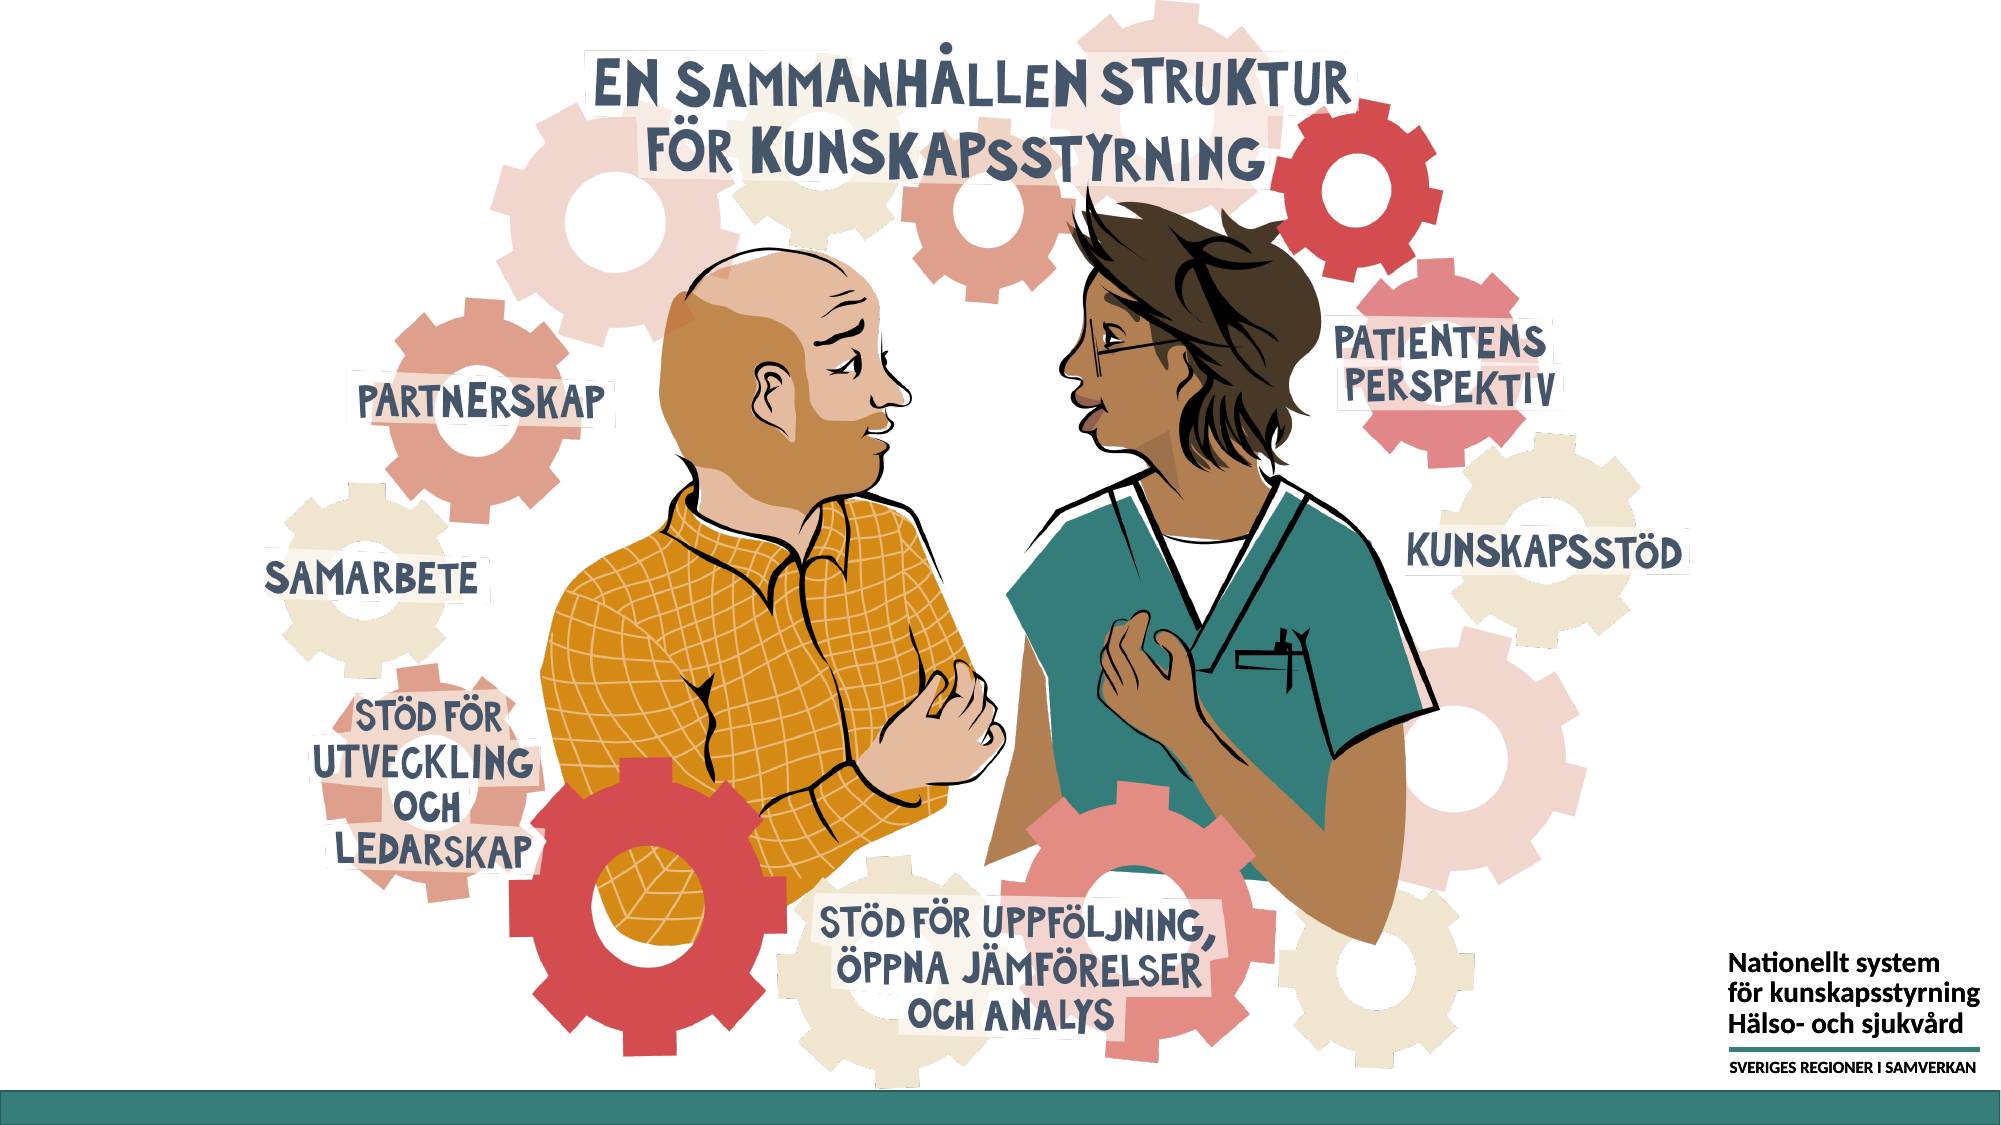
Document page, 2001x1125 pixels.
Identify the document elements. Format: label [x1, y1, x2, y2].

picture [258, 0, 1691, 1089]
